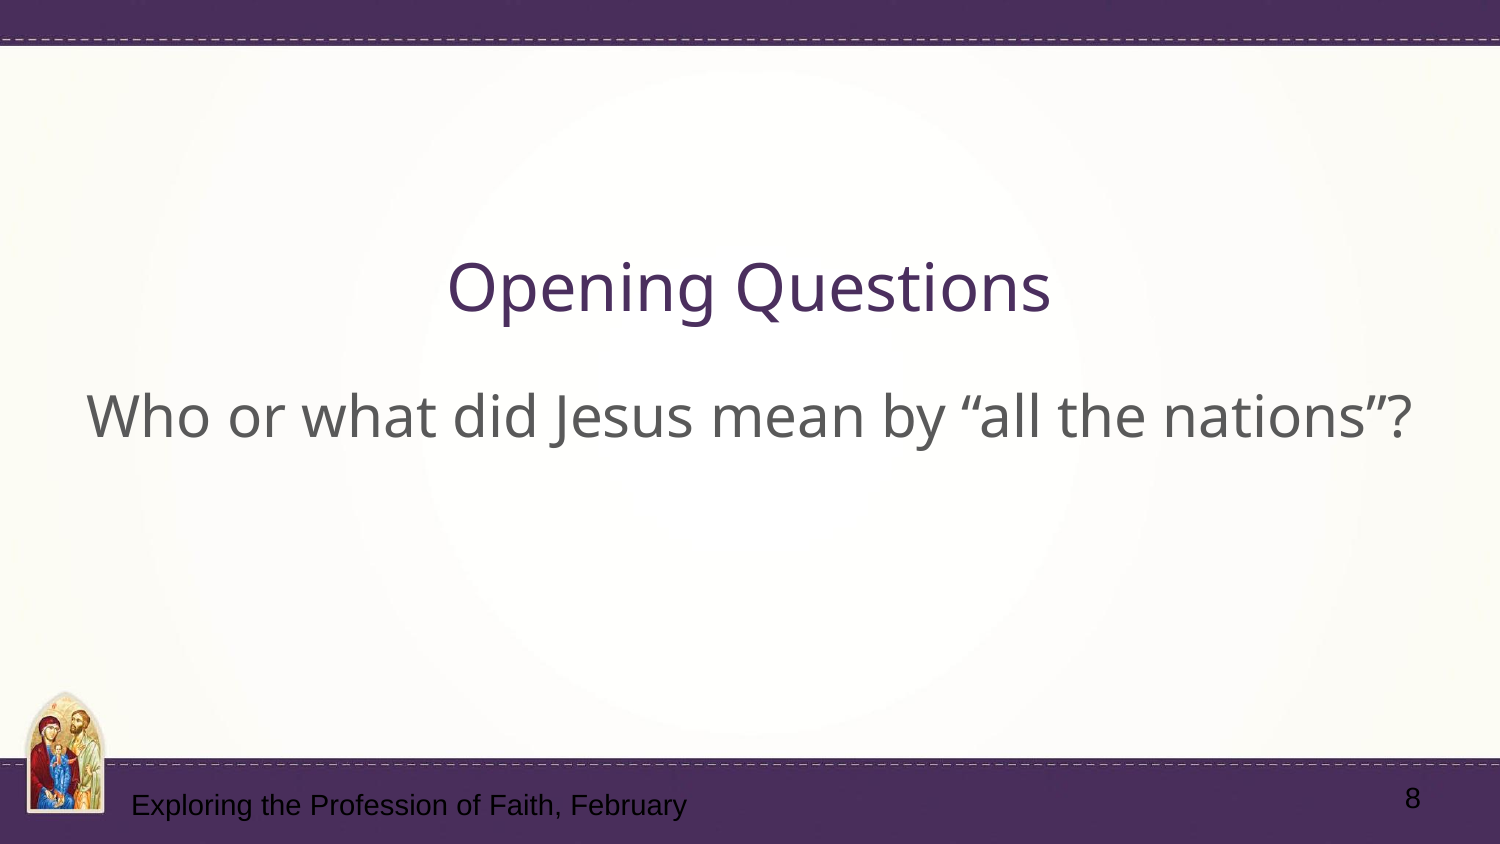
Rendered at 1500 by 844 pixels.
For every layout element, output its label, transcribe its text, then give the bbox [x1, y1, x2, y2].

picture [0, 0, 1500, 844]
slide_number 8 [1389, 764, 1480, 830]
slide_number Exploring the Profession of Faith, February [116, 771, 743, 837]
list Who or what did Jesus mean by “all the nations”? [51, 353, 1449, 567]
title Opening Questions [51, 169, 1449, 340]
